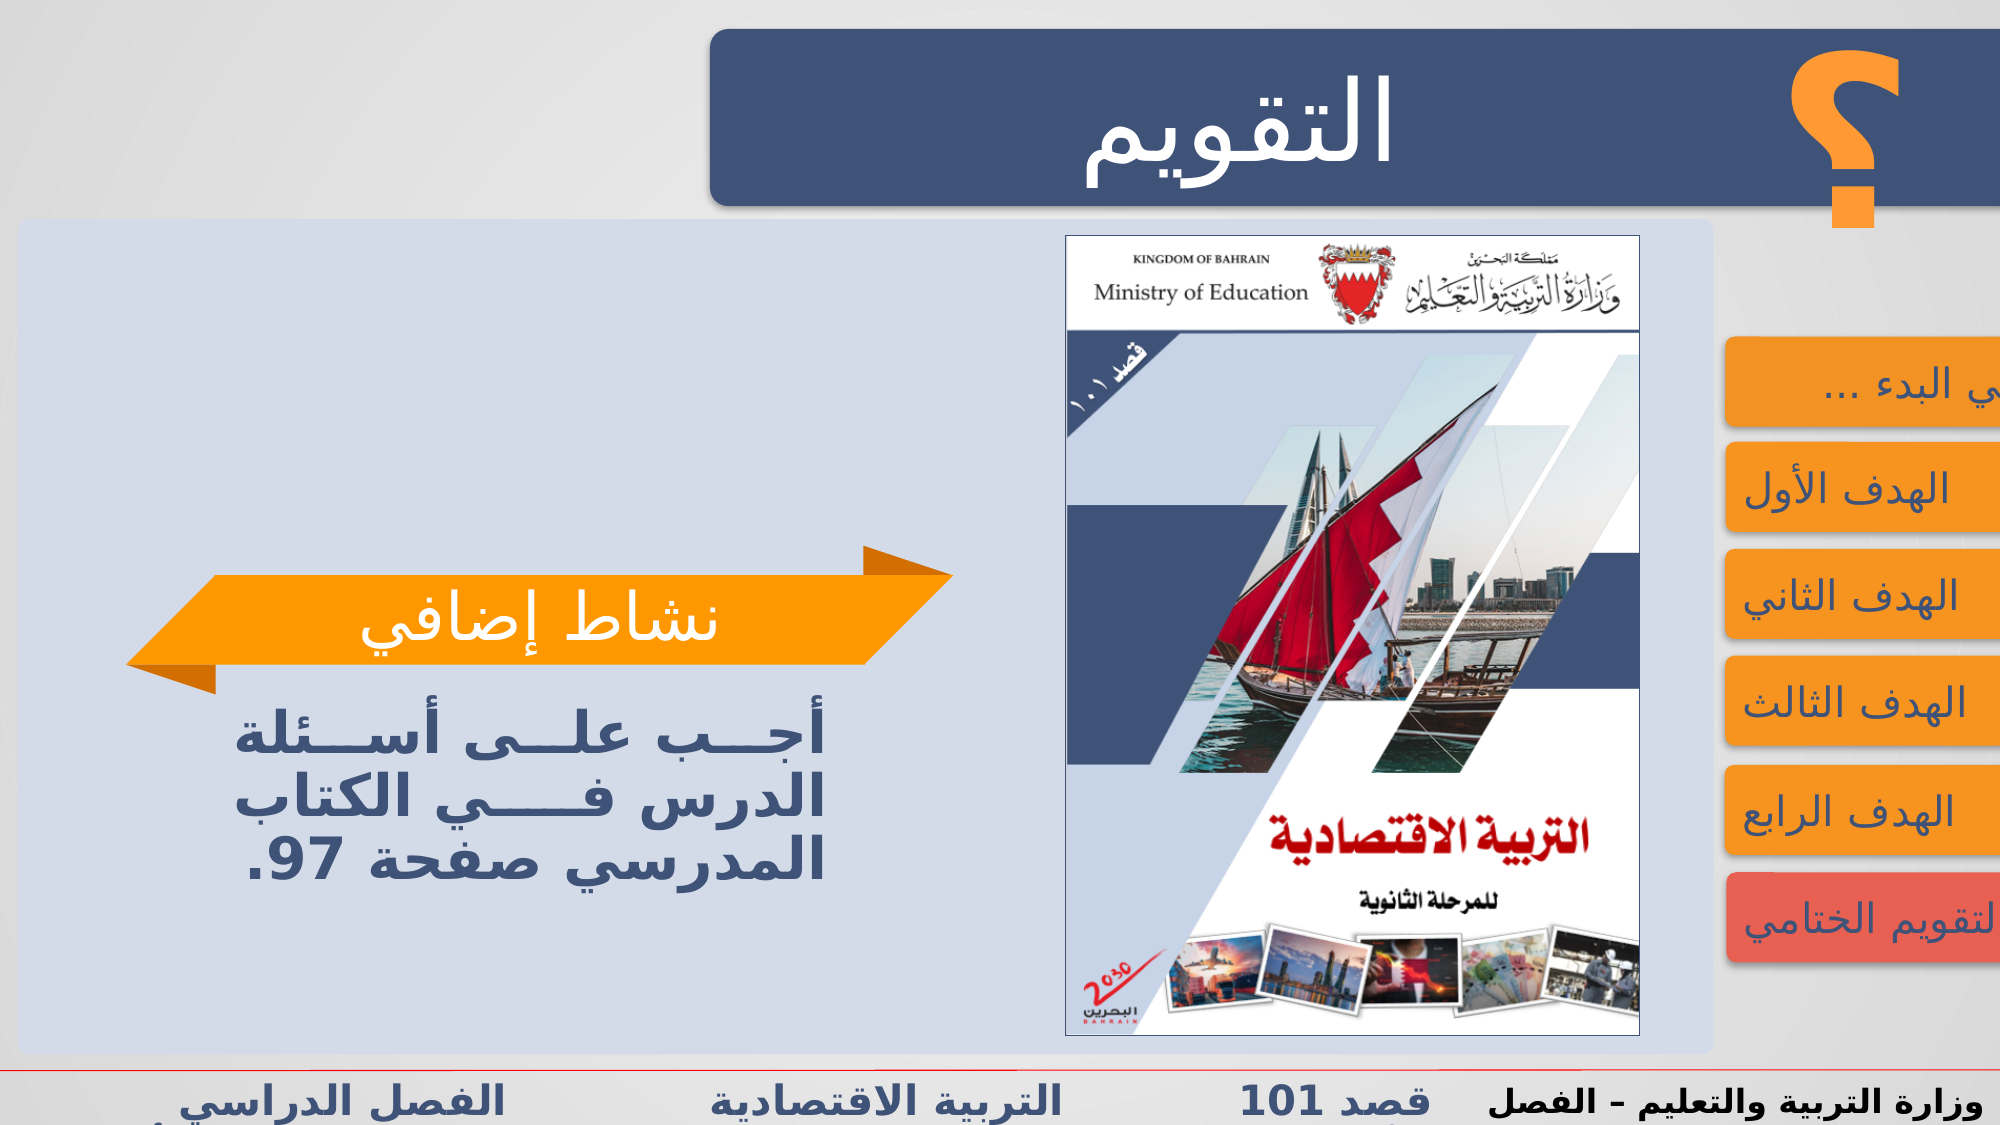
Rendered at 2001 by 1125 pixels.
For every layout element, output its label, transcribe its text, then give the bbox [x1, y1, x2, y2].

text_box فــــي البدء ... [1724, 335, 2000, 428]
text_box التقويم الختامي [1725, 871, 2000, 964]
text_box [16, 218, 1715, 1056]
text_box الهدف الثاني [1724, 547, 2000, 640]
text_box أجب على أسئلة الدرس في الكتاب المدرسي صفحة 97. [218, 759, 843, 836]
text_box وزارة التربية والتعليم – الفصل الدراسي2023-2024 [1448, 1072, 2000, 1125]
text_box ؟ [1813, 0, 1930, 284]
text_box [708, 27, 1813, 208]
picture [1065, 235, 1640, 1036]
text_box الهدف الرابع [1723, 763, 2000, 856]
text_box الهدف الثالث [1724, 654, 2000, 747]
text_box التقويم [1064, 41, 1415, 192]
text_box [1930, 27, 2000, 208]
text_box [125, 545, 954, 695]
text_box قصد 101 التربية الاقتصادية الفصل الدراسي الأول/الثاني الدرس 2-4: المحاسبة عن عمليات المنشأة [0, 1065, 1448, 1069]
text_box الهدف الأول [1724, 440, 2000, 533]
text_box قصد 101 التربية الاقتصادية الفصل الدراسي الأول/الثاني الدرس 2-4: المحاسبة عن عمليات المنشأة [0, 1071, 1448, 1125]
